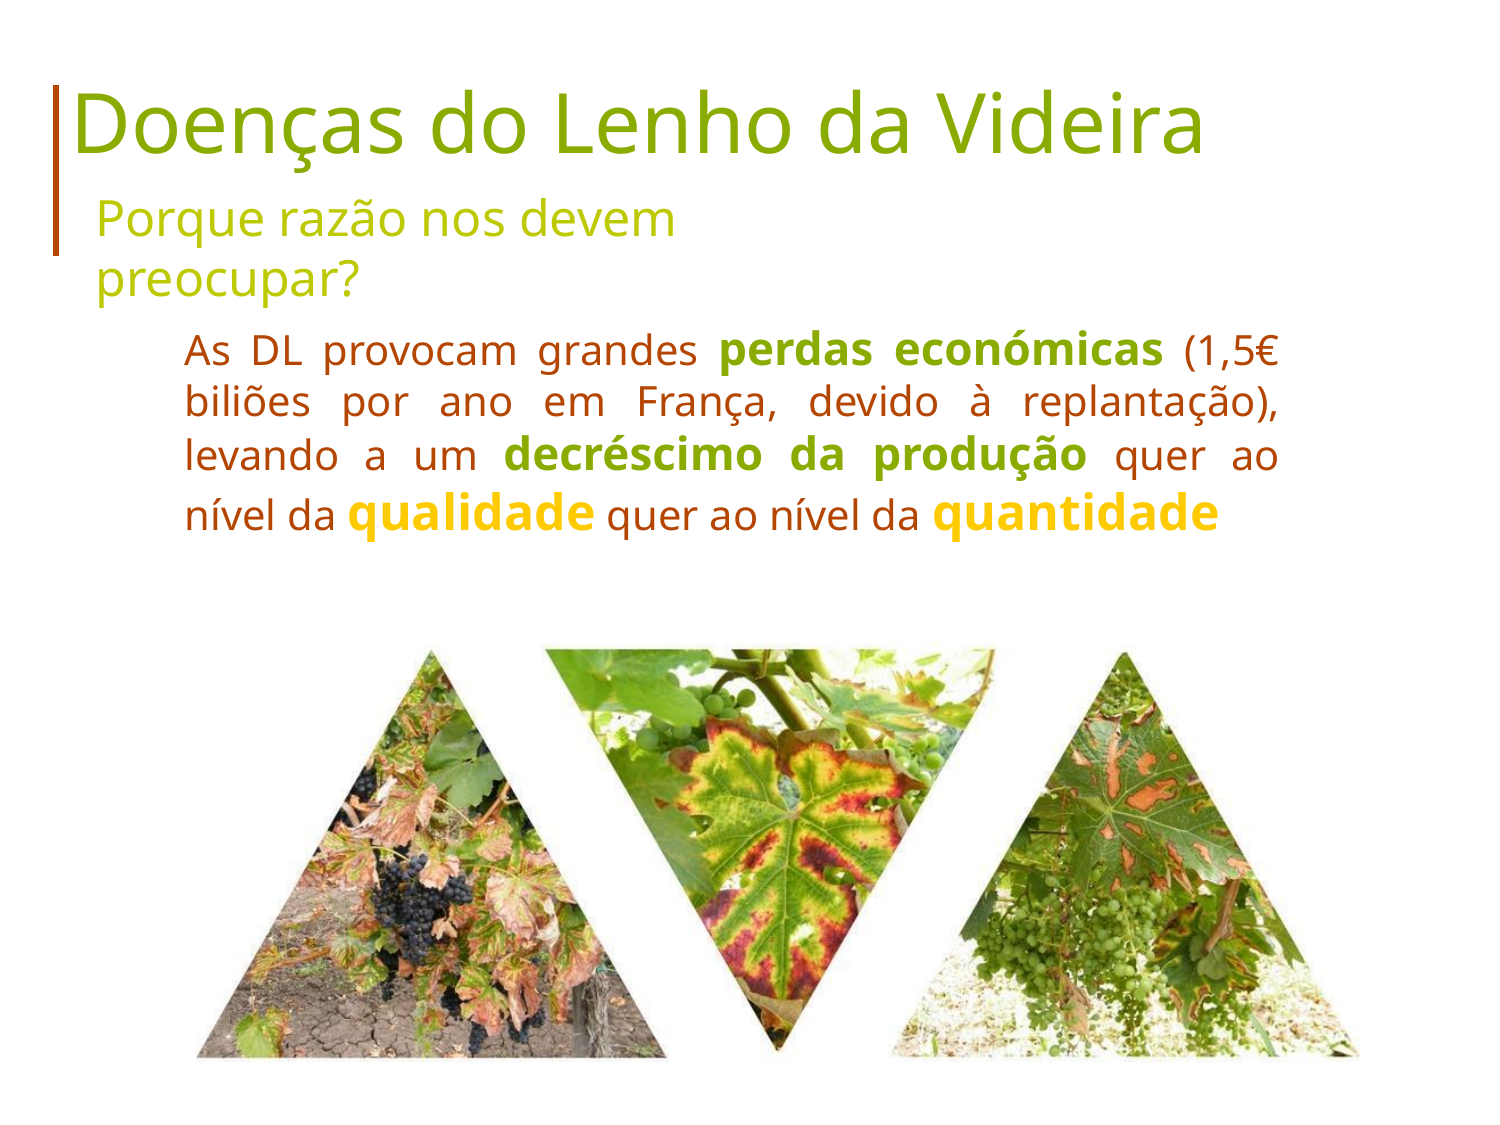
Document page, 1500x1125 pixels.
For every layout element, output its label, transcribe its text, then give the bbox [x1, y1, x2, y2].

text_box Doenças do Lenho da Videira [55, 62, 1409, 178]
text_box As DL provocam grandes perdas económicas (1,5€ biliões por ano em França, devido à replantação), levando a um decréscimo da produção quer ao nível da qualidade quer ao nível da quantidade [170, 312, 1295, 548]
text_box Porque razão nos devem preocupar? [80, 178, 969, 314]
picture [196, 607, 1362, 1094]
